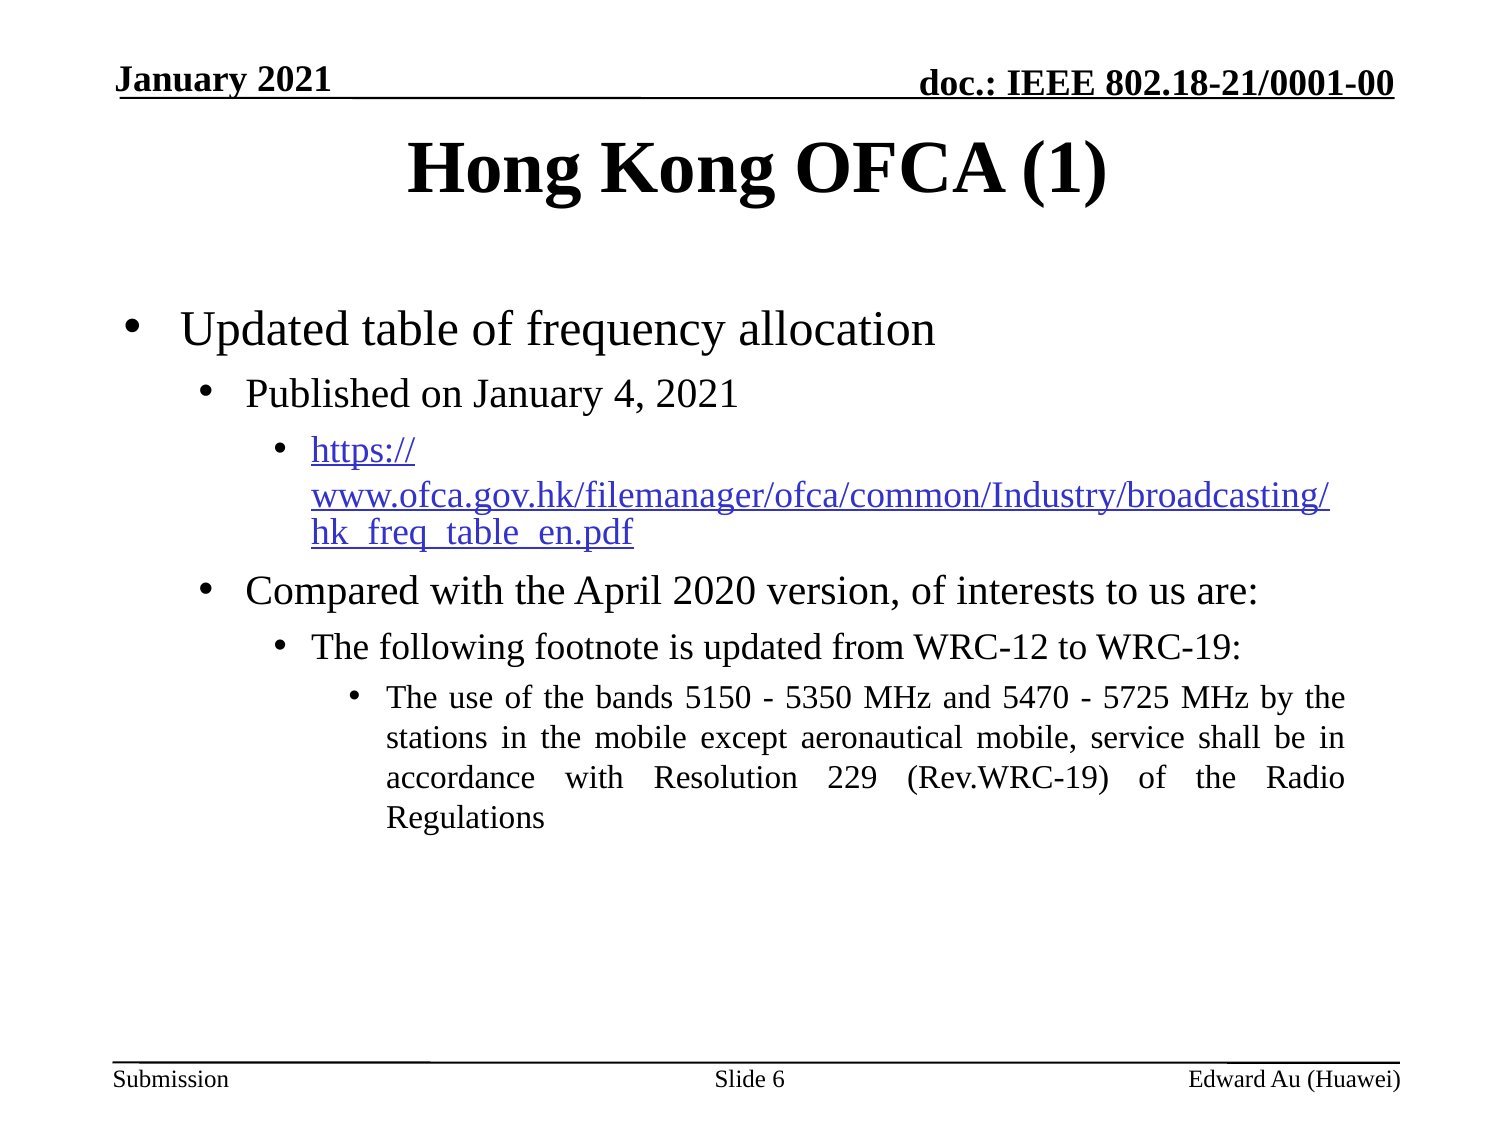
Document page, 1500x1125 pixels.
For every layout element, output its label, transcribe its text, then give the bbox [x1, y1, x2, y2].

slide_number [114, 54, 493, 100]
list Updated table of frequency allocation Published on January 4, 2021 https://www.ofca.gov.hk/filemanager/ofca/common/Industry/broadcasting/hk_freq_table_en.pdf Compared with the April 2020 version, of interests to us are: The following footnote is updated from WRC-12 to WRC-19: The use of the bands 5150 - 5350 MHz and 5470 - 5725 MHz by the stations in the mobile except aeronautical mobile, service shall be in accordance with Resolution 229 (Rev.WRC-19) of the Radio Regulations [108, 287, 1363, 1063]
title Hong Kong OFCA (1) [120, 99, 1396, 226]
slide_number Slide 6 [699, 1061, 800, 1123]
footer Edward Au (Huawei) [902, 1061, 1402, 1093]
